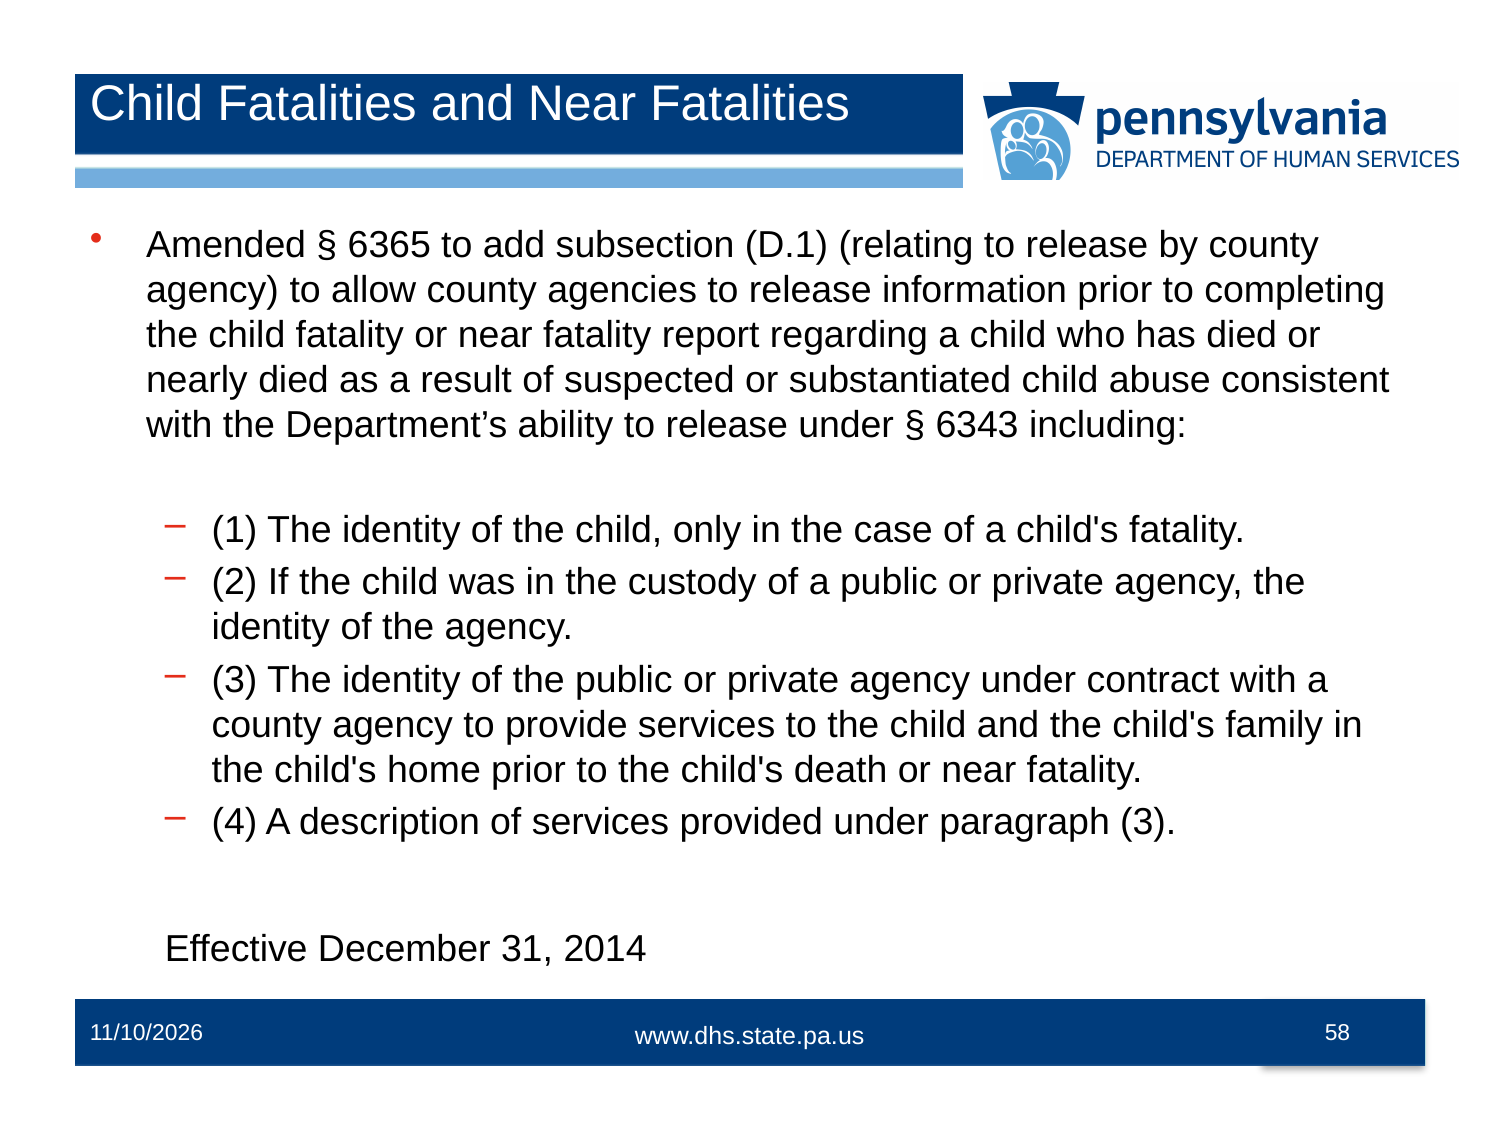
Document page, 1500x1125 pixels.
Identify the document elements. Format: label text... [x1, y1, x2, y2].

slide_number 58 [1250, 999, 1425, 1063]
picture [75, 138, 963, 188]
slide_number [75, 999, 425, 1063]
list Amended § 6365 to add subsection (D.1) (relating to release by county agency) to allow county agencies to release information prior to completing the child fatality or near fatality report regarding a child who has died or nearly died as a result of suspected or substantiated child abuse consistent with the Department’s ability to release under § 6343 including: (1) The identity of the child, only in the case of a child's fatality. (2) If the child was in the custody of a public or private agency, the identity of the agency. (3) The identity of the public or private agency under contract with a county agency to provide services to the child and the child's family in the child's home prior to the child's death or near fatality. (4) A description of services provided under paragraph (3). Effective December 31, 2014 [75, 212, 1413, 988]
picture [983, 82, 1459, 180]
title Child Fatalities and Near Fatalities [75, 63, 963, 138]
picture [75, 999, 1425, 1066]
